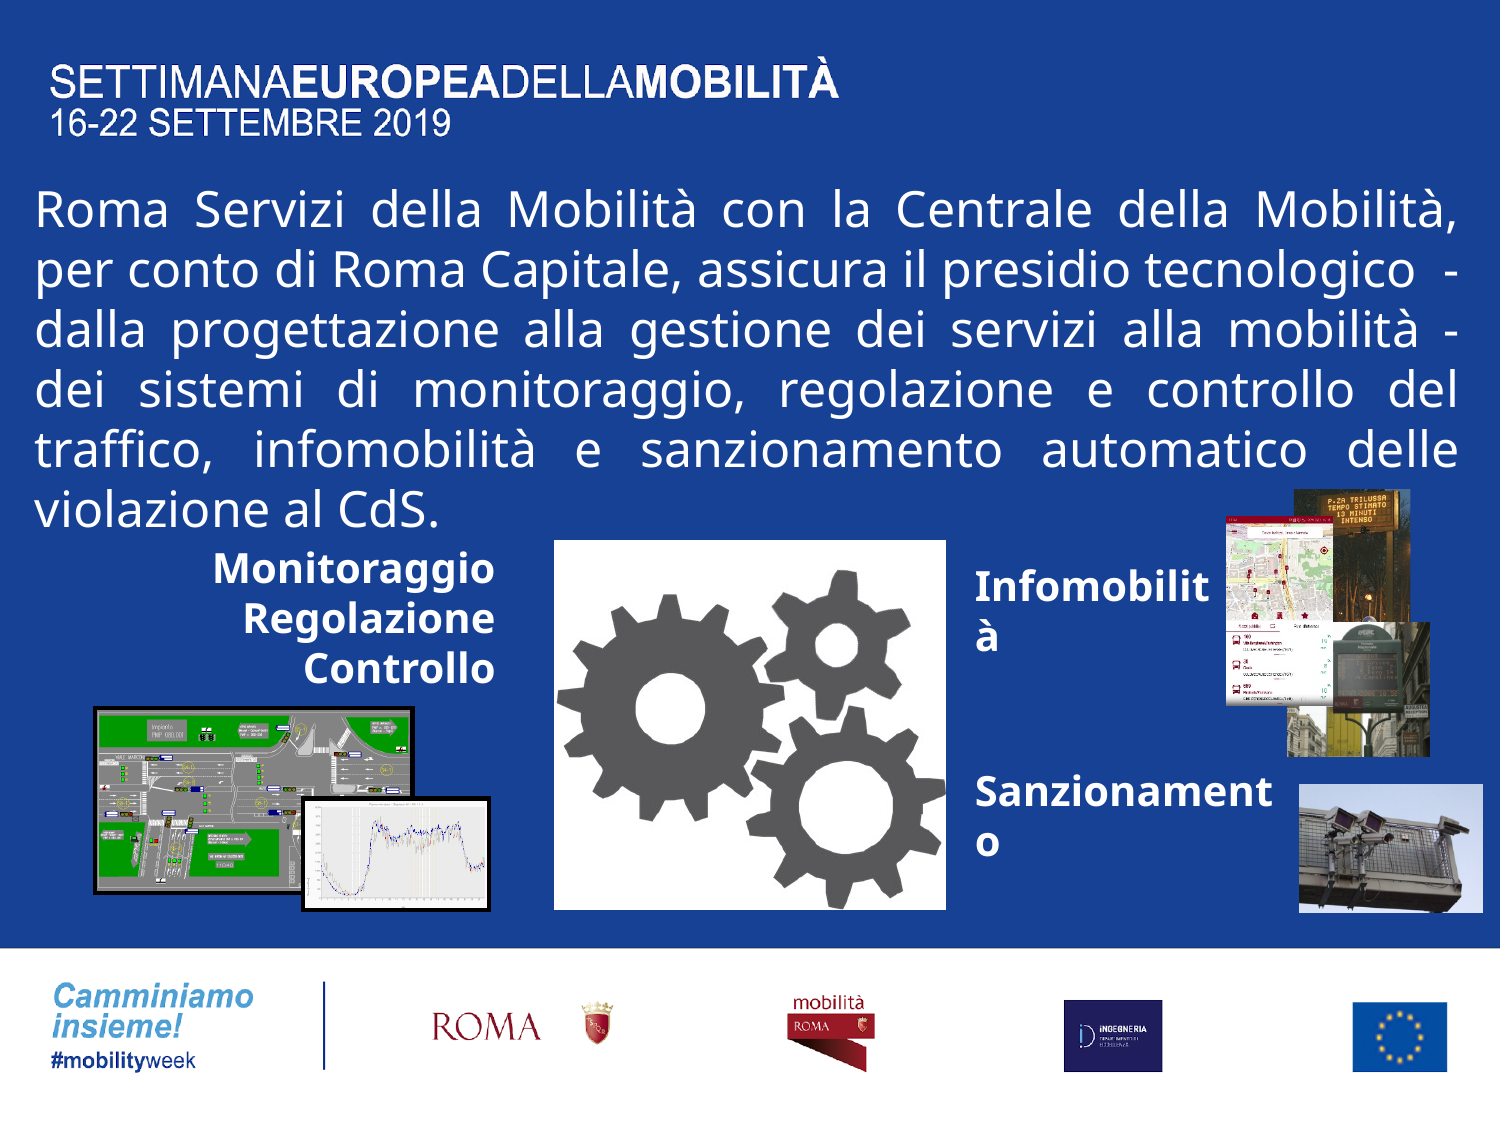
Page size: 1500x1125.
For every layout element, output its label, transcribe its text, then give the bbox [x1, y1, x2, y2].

text_box Roma Servizi della Mobilità con la Centrale della Mobilità, per conto di Roma Capitale, assicura il presidio tecnologico - dalla progettazione alla gestione dei servizi alla mobilità - dei sistemi di monitoraggio, regolazione e controllo del traffico, infomobilità e sanzionamento automatico delle violazione al CdS. [19, 170, 1476, 489]
picture [0, 0, 1500, 1125]
text_box Monitoraggio Regolazione Controllo [145, 534, 511, 702]
text_box Infomobilità [959, 552, 1220, 619]
text_box Sanzionamento [959, 757, 1314, 823]
